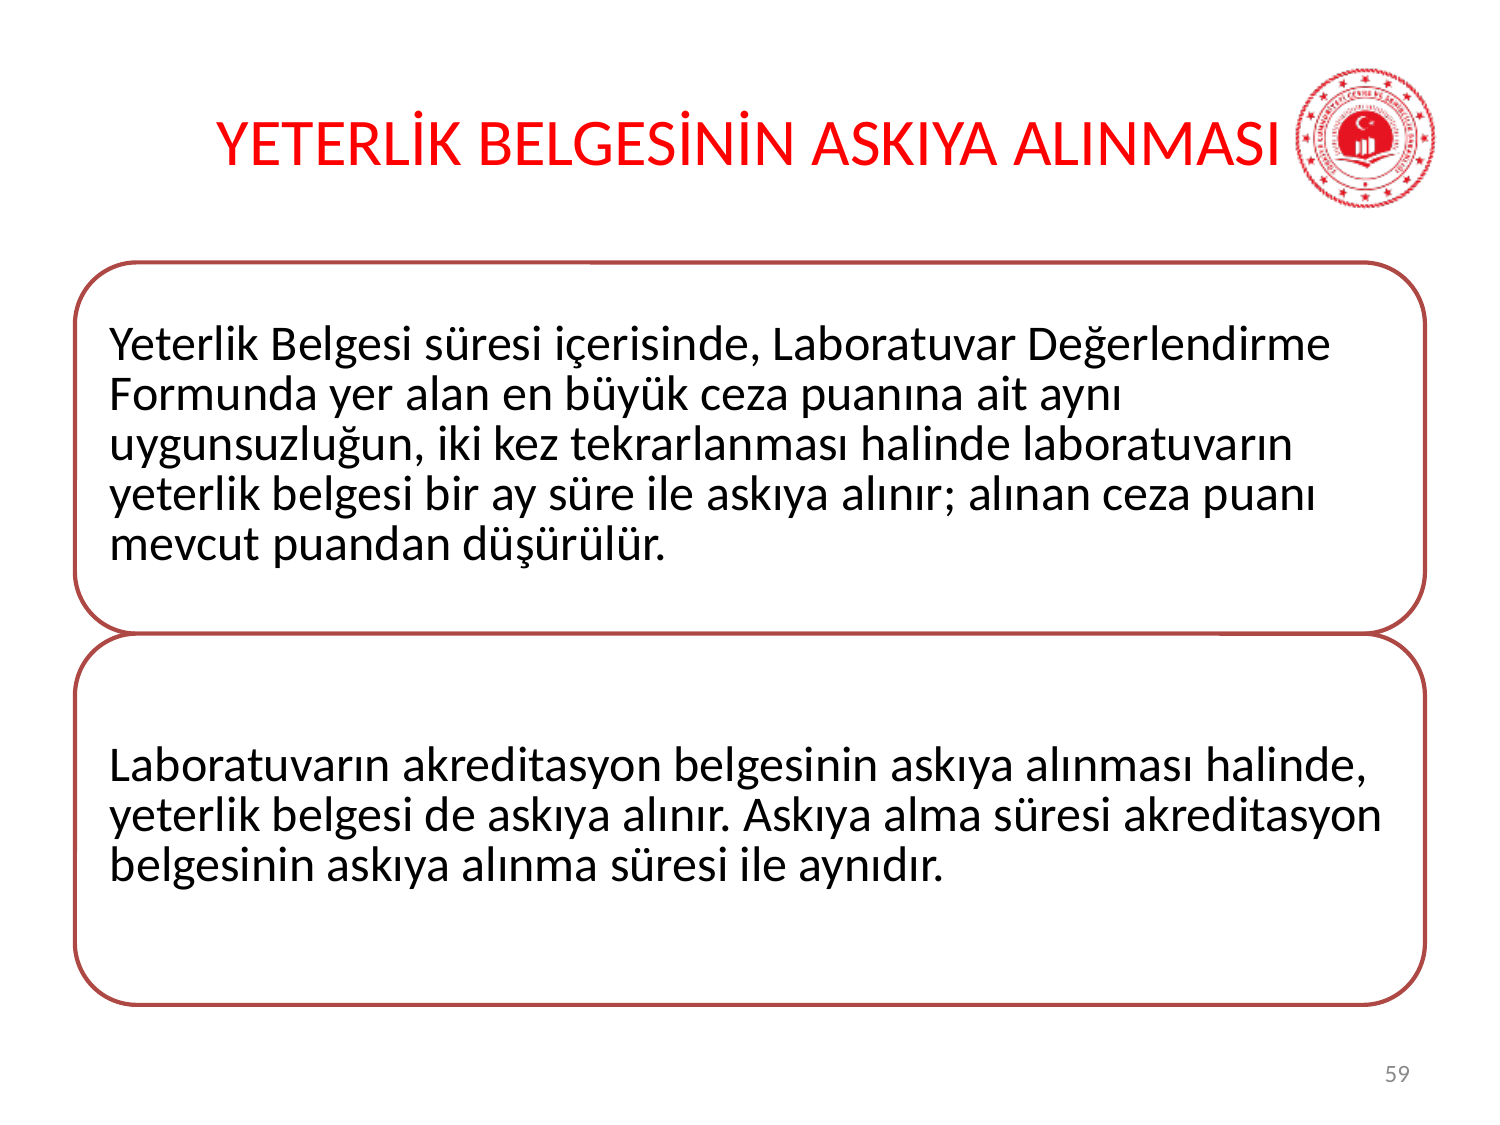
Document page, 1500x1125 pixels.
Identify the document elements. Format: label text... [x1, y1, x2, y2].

picture [1293, 66, 1438, 211]
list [74, 262, 1426, 1006]
title YETERLİK BELGESİNİN ASKIYA ALINMASI [75, 45, 1425, 233]
slide_number 59 [1074, 1042, 1425, 1103]
